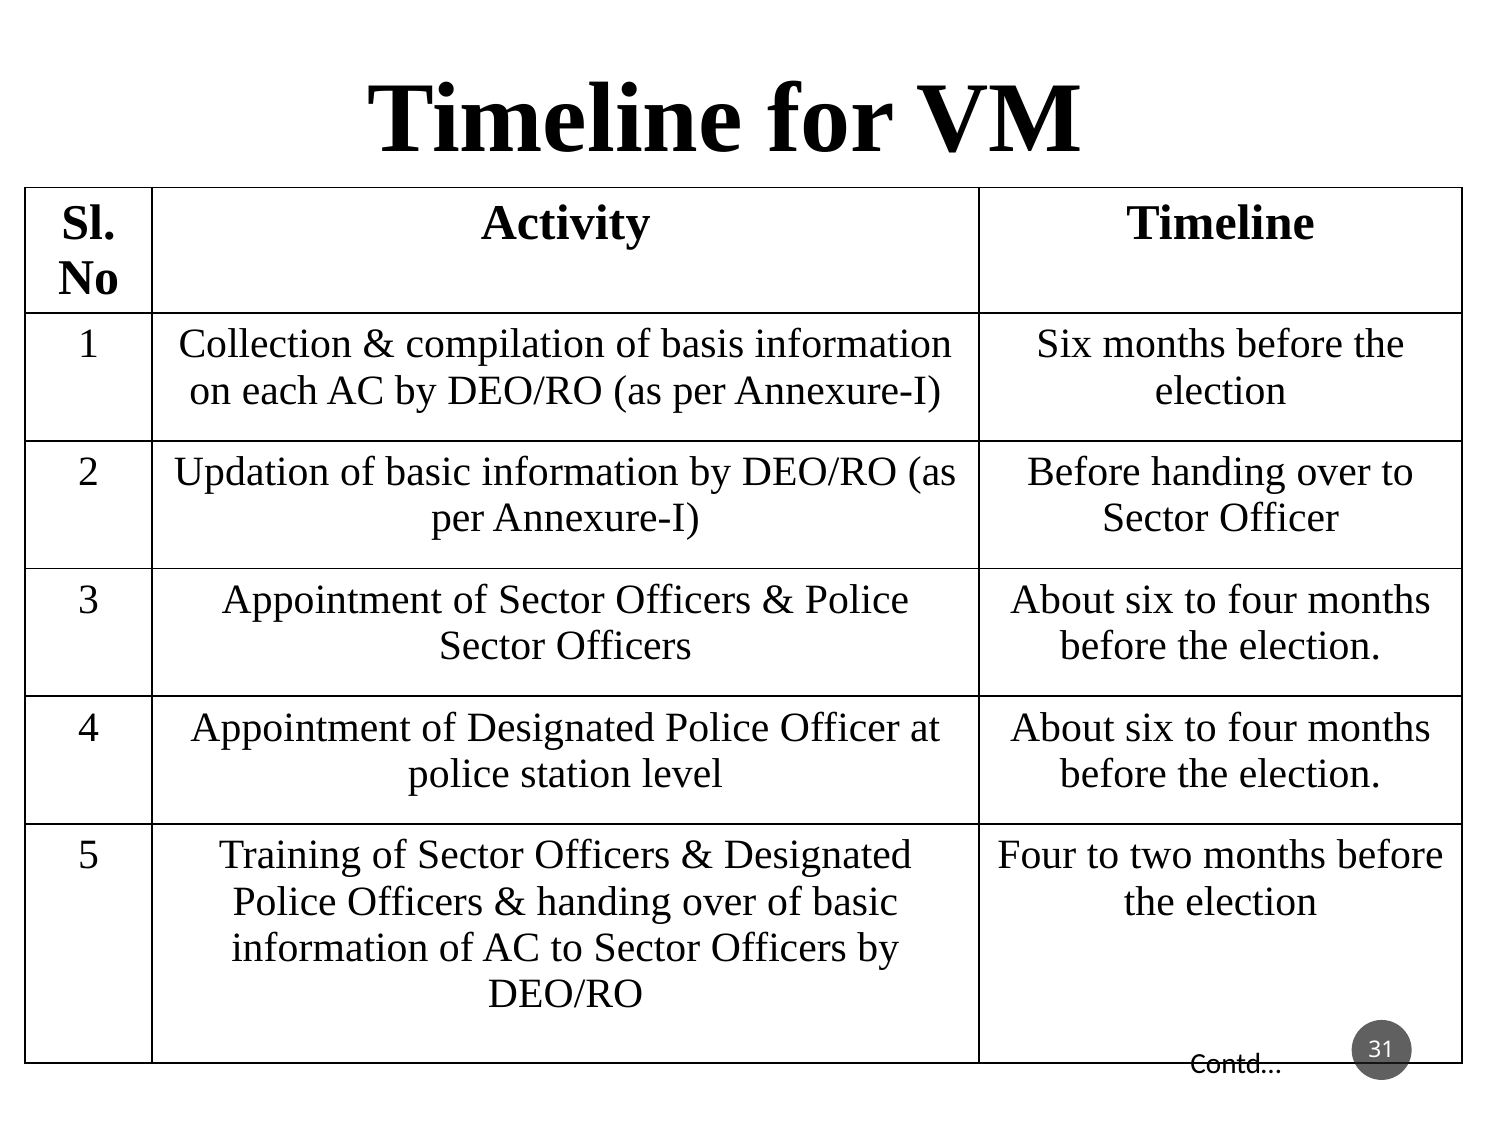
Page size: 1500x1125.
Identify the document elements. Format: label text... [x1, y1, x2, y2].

table_cell Updation of basic information by DEO/RO (as per Annexure-I) [153, 442, 978, 568]
text_box Timeline for VM [352, 43, 1099, 179]
table_cell 4 [26, 697, 151, 823]
table_cell Training of Sector Officers & Designated Police Officers & handing over of basic information of AC to Sector Officers by DEO/RO [153, 825, 978, 1062]
table_cell 3 [26, 569, 151, 695]
table_cell Appointment of Designated Police Officer at police station level [153, 697, 978, 823]
table_cell Collection & compilation of basis information on each AC by DEO/RO (as per Annexure-I) [153, 314, 978, 440]
table_header Activity [153, 188, 978, 312]
table_cell Appointment of Sector Officers & Police Sector Officers [153, 569, 978, 695]
table_cell About six to four months before the election. [980, 697, 1461, 823]
text_box Contd… [1175, 1037, 1297, 1087]
table_header Timeline [980, 188, 1461, 312]
table_cell 2 [26, 442, 151, 568]
table_cell Six months before the election [980, 314, 1461, 440]
slide_number 31 [1351, 1019, 1412, 1080]
table_cell Before handing over to Sector Officer [980, 442, 1461, 568]
table_cell 5 [26, 825, 151, 1062]
table_cell 1 [26, 314, 151, 440]
table_cell About six to four months before the election. [980, 569, 1461, 695]
table_header Sl. No [26, 188, 151, 312]
table_cell Four to two months before the election [980, 825, 1461, 1062]
